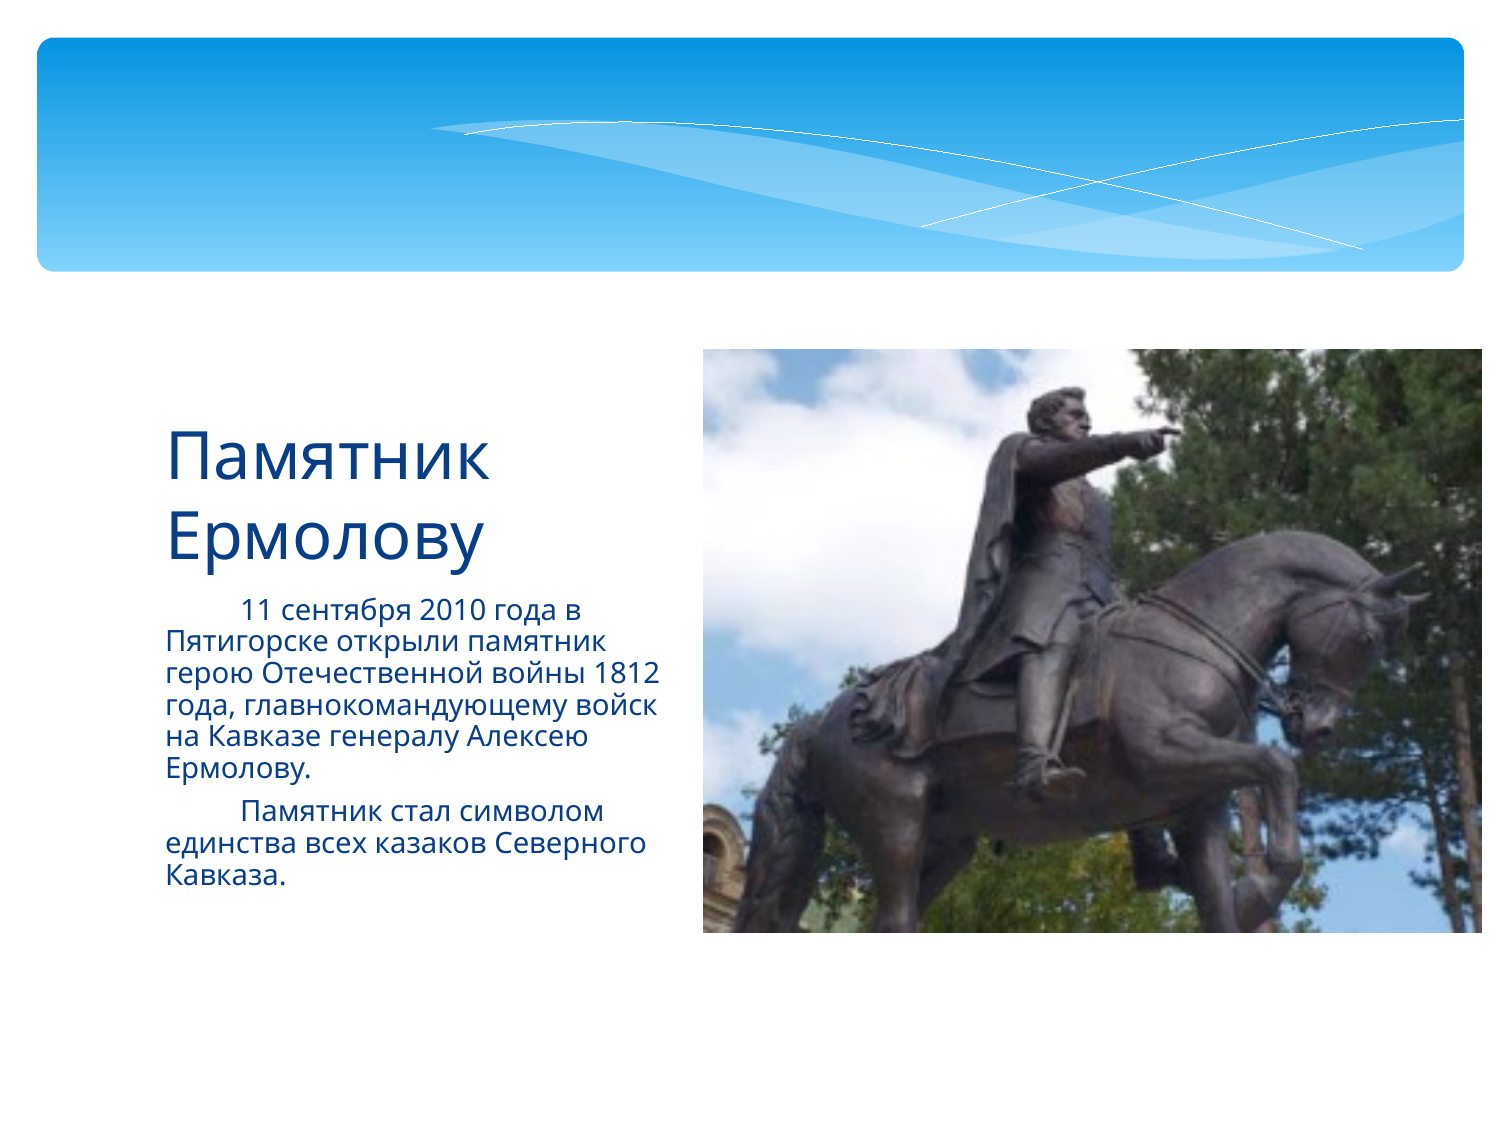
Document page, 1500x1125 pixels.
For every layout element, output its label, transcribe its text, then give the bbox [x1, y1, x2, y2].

list 11 сентября 2010 года в Пятигорске открыли памятник герою Отечественной войны 1812 года, главнокомандующему войск на Кавказе генералу Алексею Ермолову. Памятник стал символом единства всех казаков Северного Кавказа. [149, 587, 700, 900]
picture [703, 349, 1482, 933]
title Памятник Ермолову [149, 374, 700, 581]
